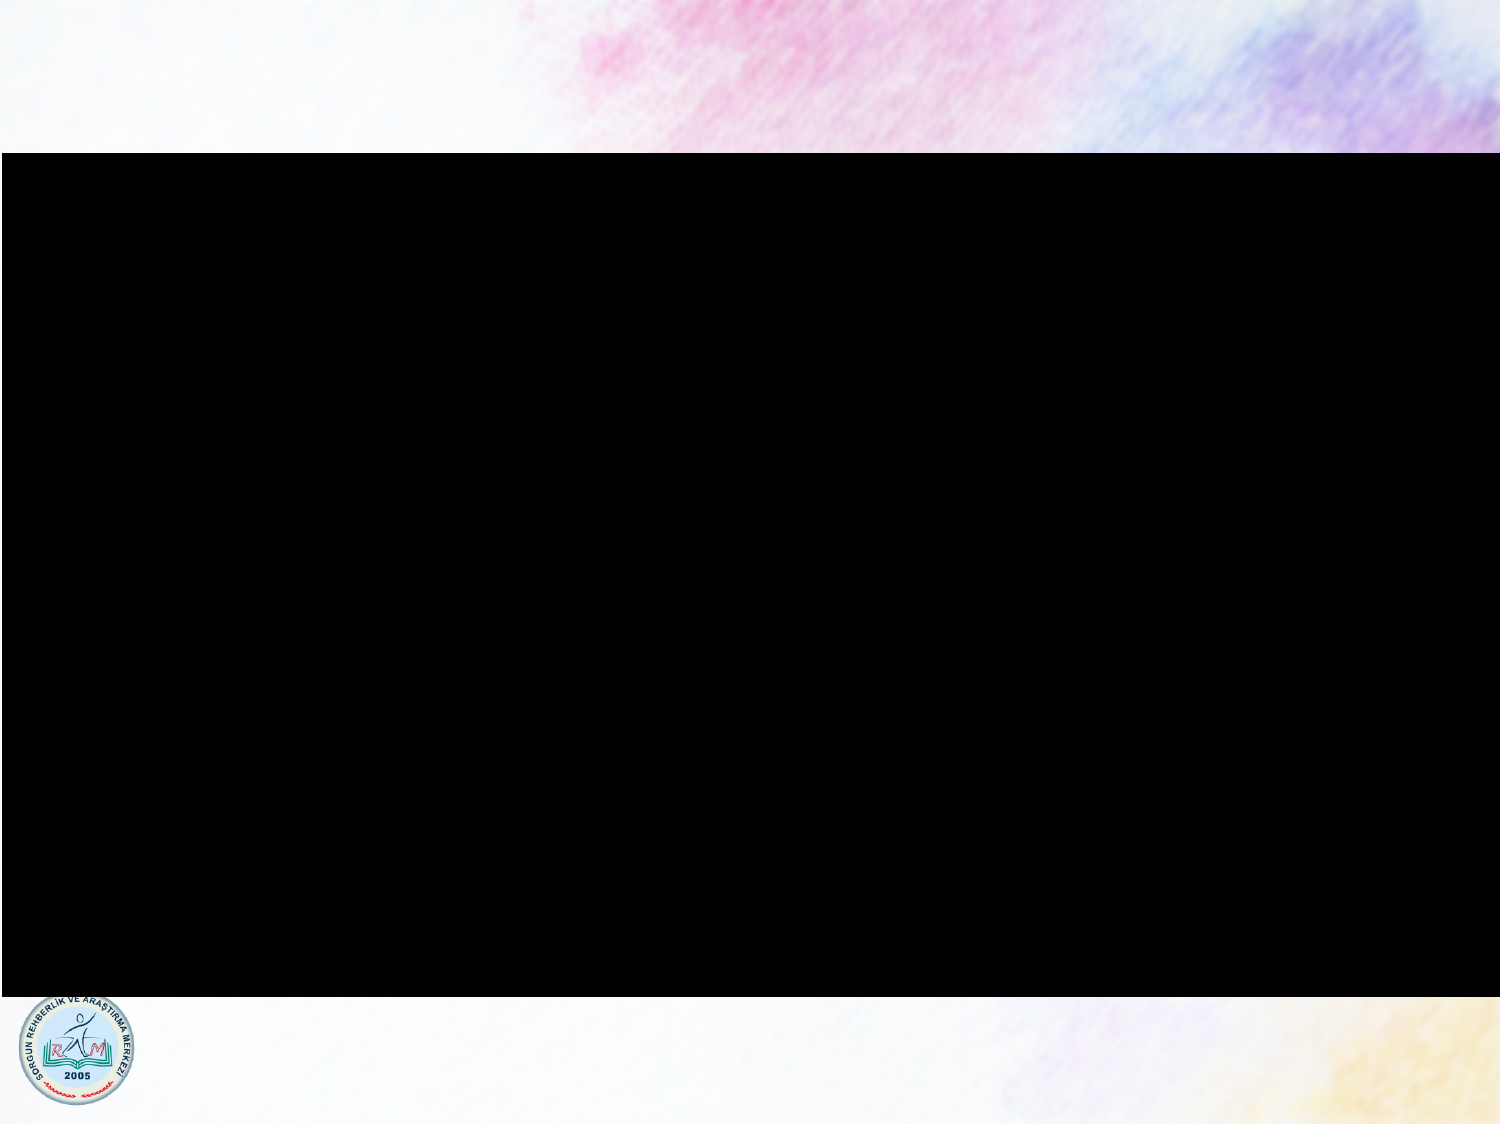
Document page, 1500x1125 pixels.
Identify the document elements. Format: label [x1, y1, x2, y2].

text_box [1, 152, 1500, 998]
picture [0, 0, 1500, 1124]
